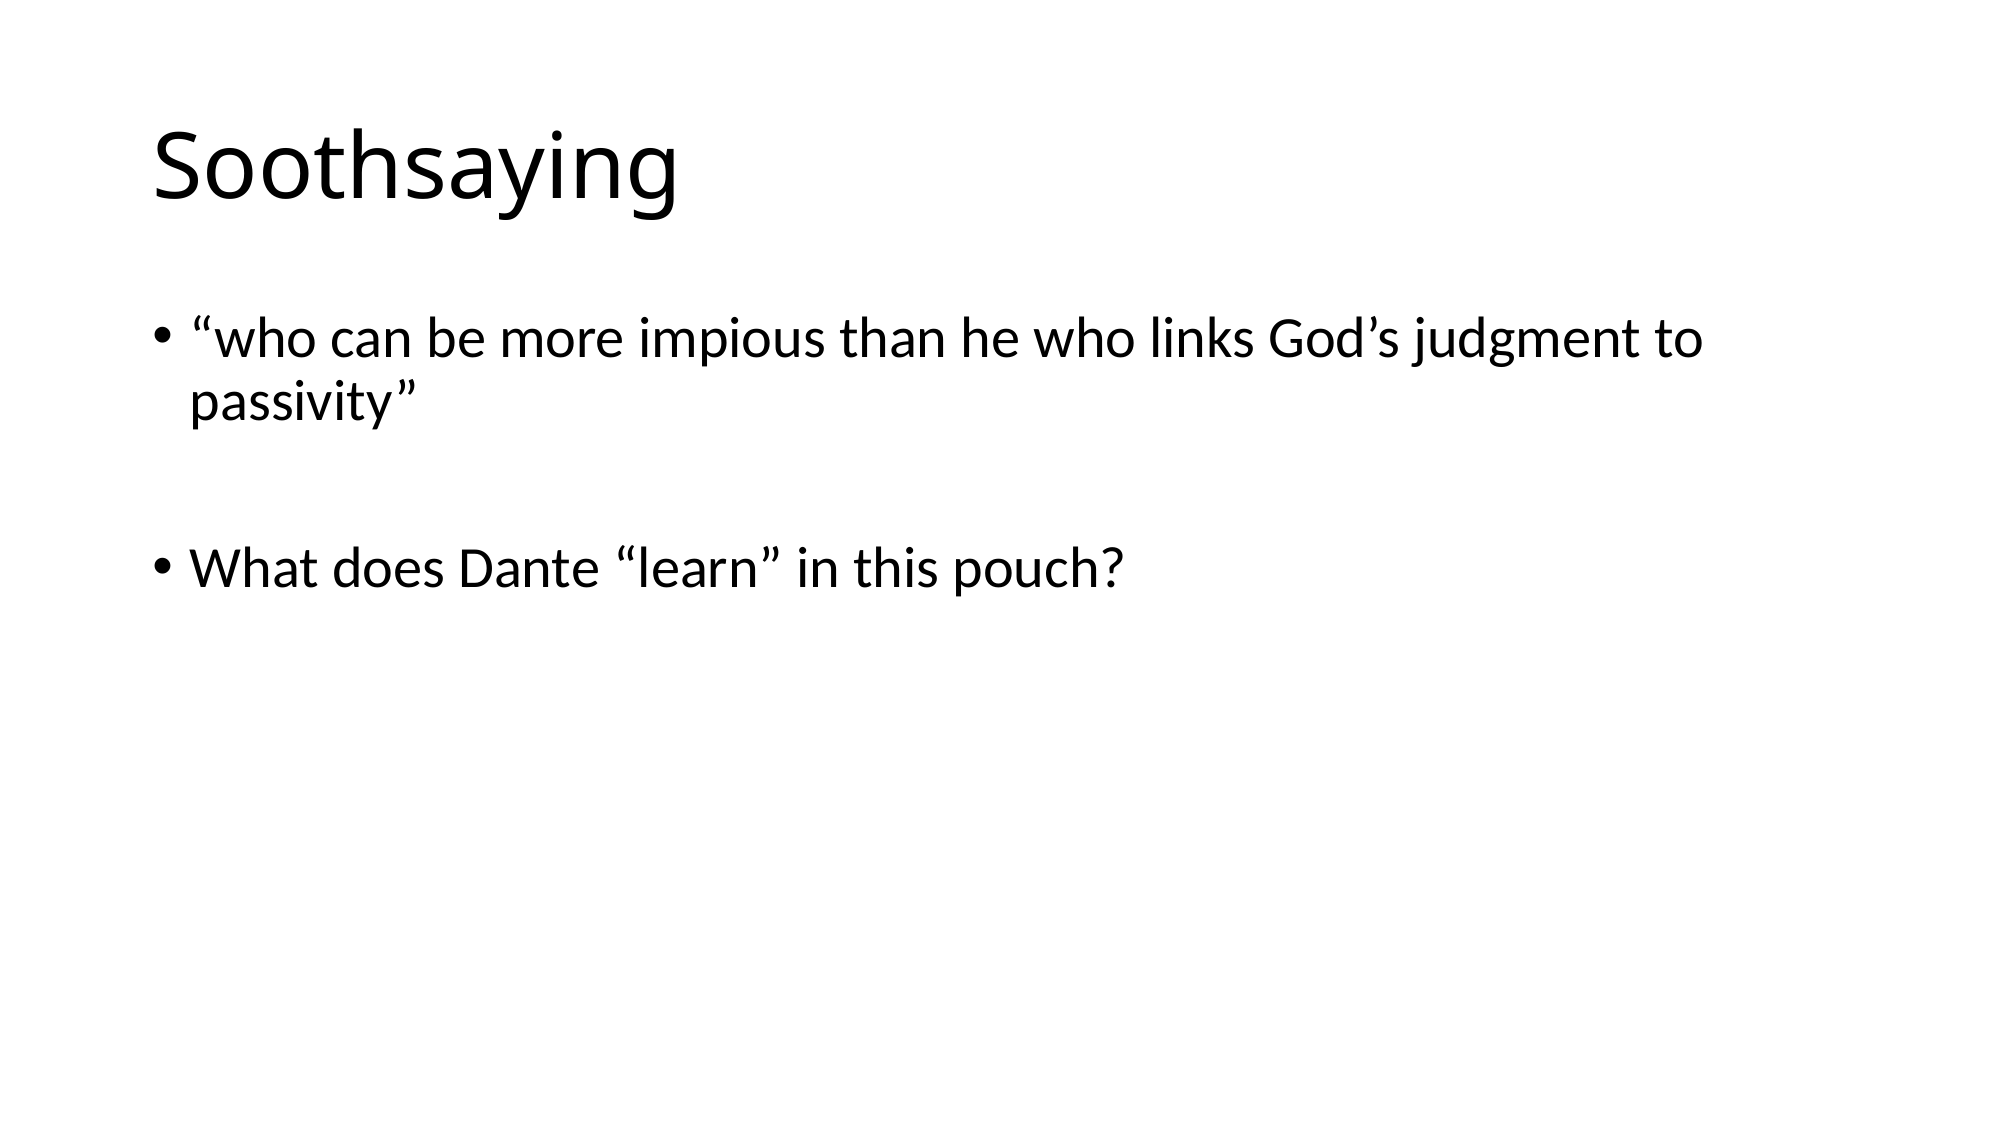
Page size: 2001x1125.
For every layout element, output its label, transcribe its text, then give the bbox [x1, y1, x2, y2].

list “who can be more impious than he who links God’s judgment to passivity” What does Dante “learn” in this pouch? [137, 299, 1863, 1014]
title Soothsaying [137, 59, 1863, 278]
